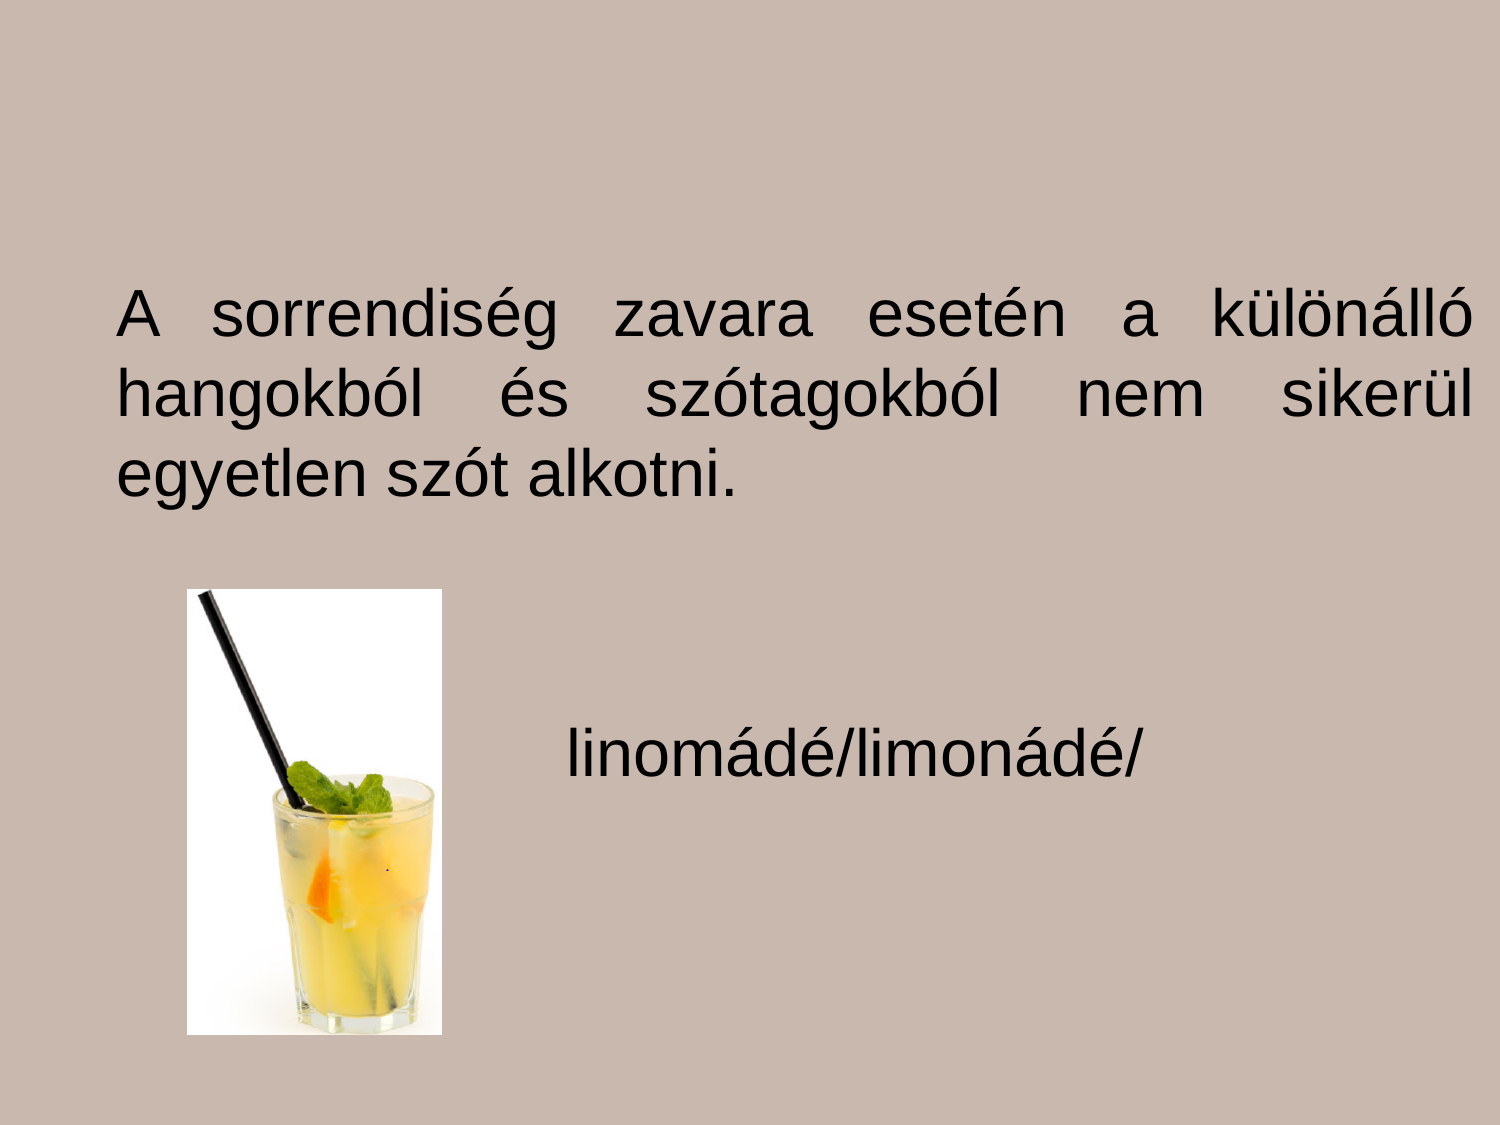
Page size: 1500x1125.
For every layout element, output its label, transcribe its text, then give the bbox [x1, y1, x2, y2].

picture [187, 589, 442, 1035]
list A sorrendiség zavara esetén a különálló hangokból és szótagokból nem sikerül egyetlen szót alkotni. linomádé/limonádé/ [101, 262, 1491, 1005]
